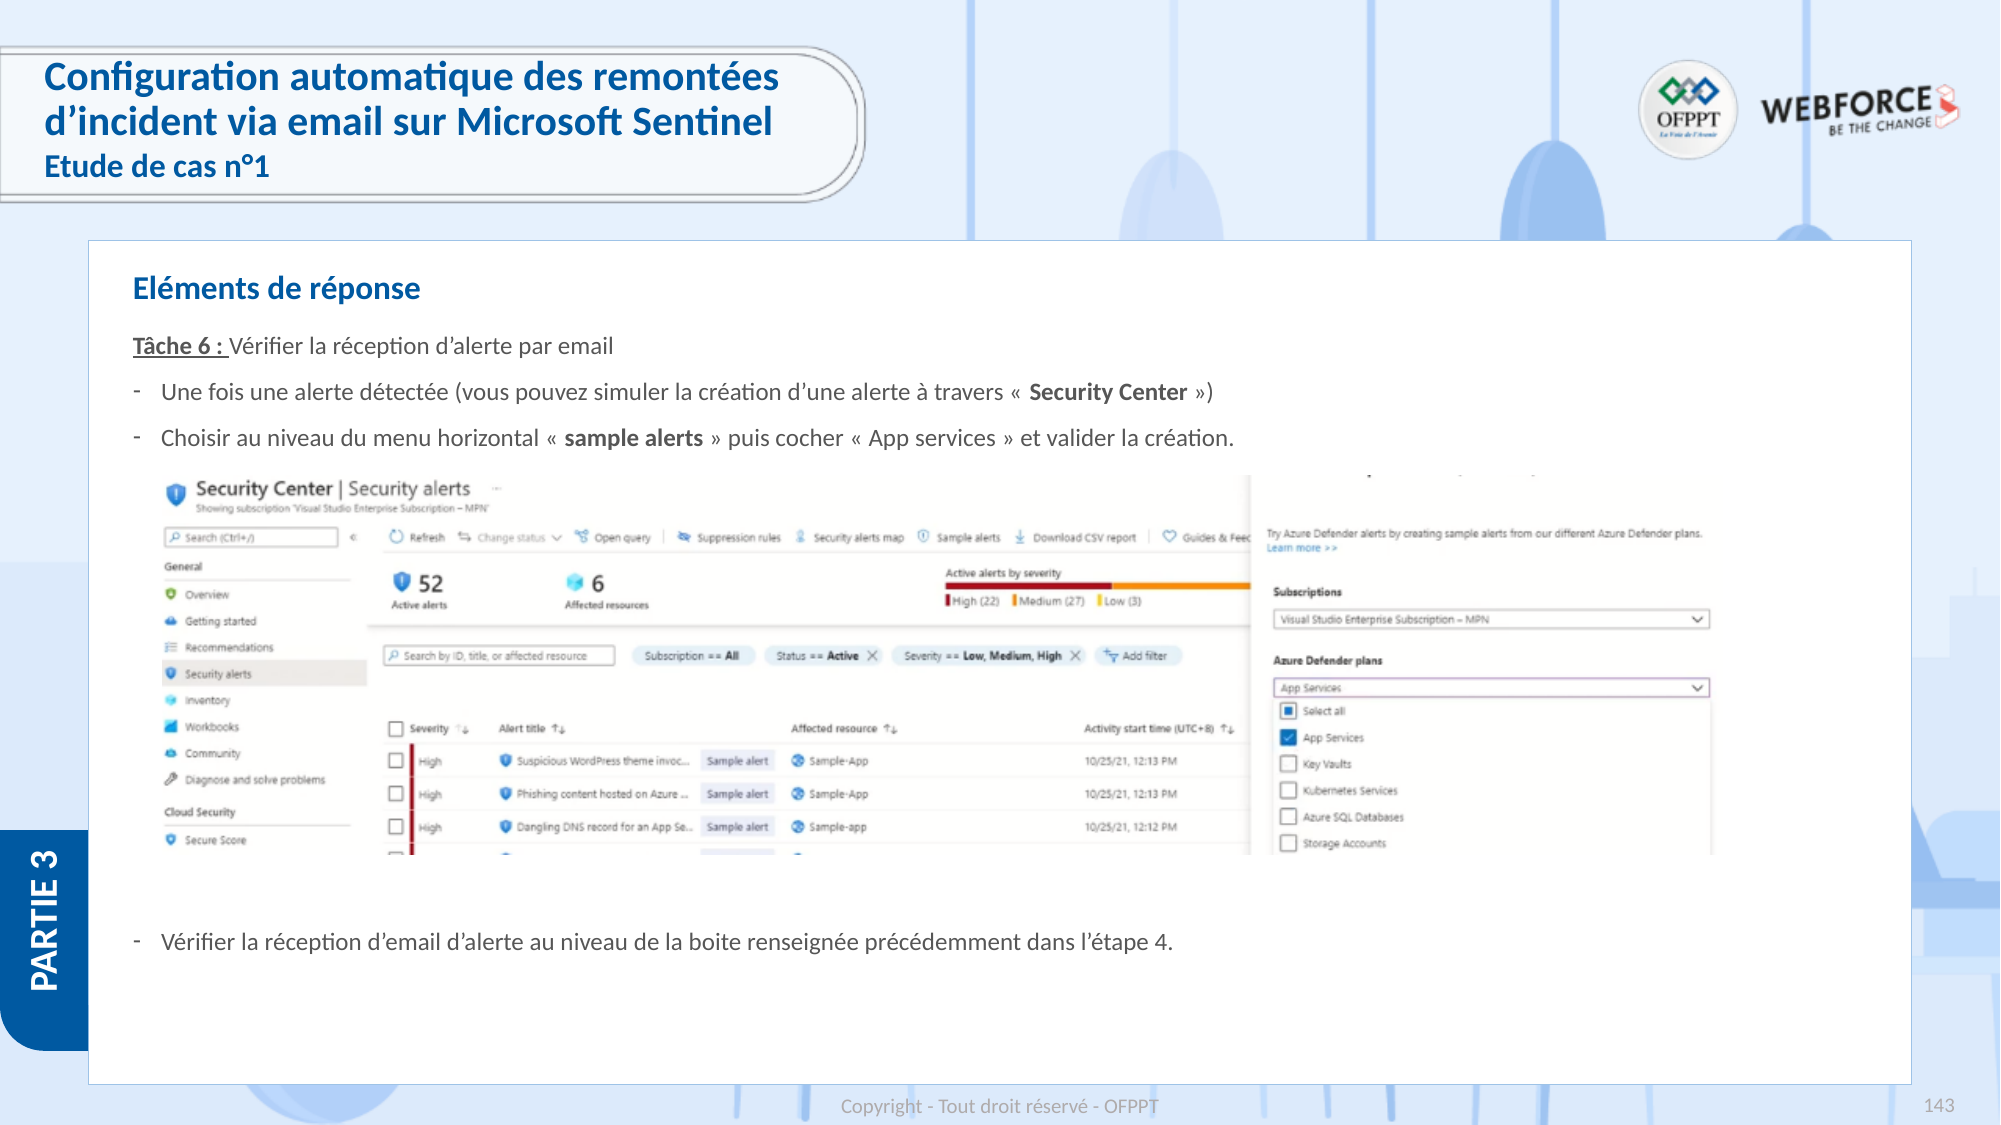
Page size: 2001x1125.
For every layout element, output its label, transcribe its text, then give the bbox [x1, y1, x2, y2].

picture [0, 0, 2000, 1125]
list Eléments de réponse [118, 265, 1881, 318]
list Etude de cas n°1 [29, 140, 863, 214]
list Tâche 6 : Vérifier la réception d’alerte par email Une fois une alerte détectée (vous pouvez simuler la création d’une alerte à travers « Security Center ») Choisir au niveau du menu horizontal « sample alerts » puis cocher « App services » et valider la création. Vérifier la réception d’email d’alerte au niveau de la boite renseignée précédemment dans l’étape 4. [118, 318, 1881, 1060]
picture [162, 475, 1723, 855]
title Configuration automatique des remontées d’incident via email sur Microsoft Sentinel [29, 65, 863, 134]
